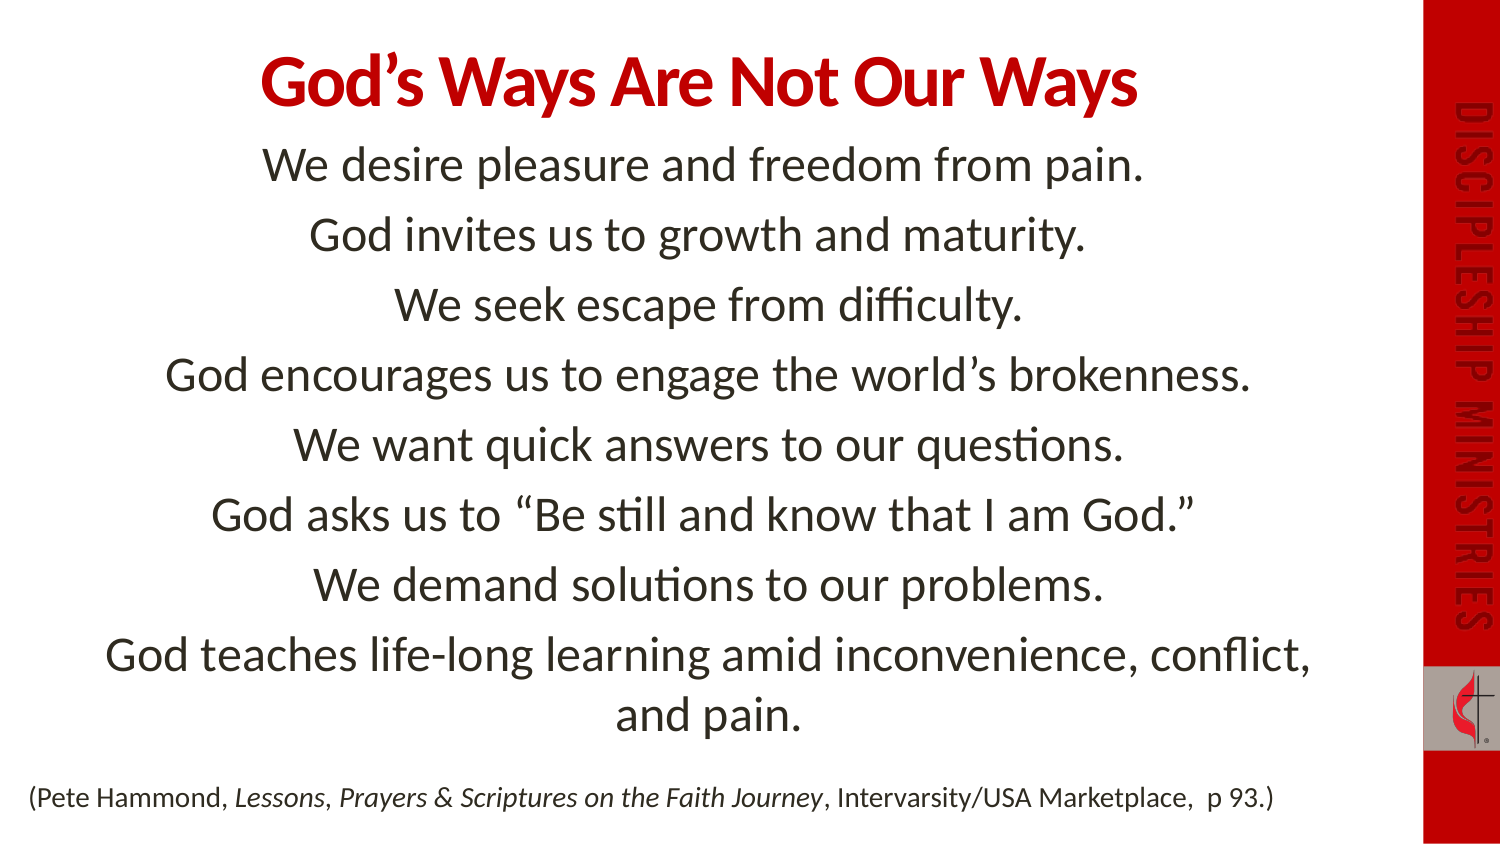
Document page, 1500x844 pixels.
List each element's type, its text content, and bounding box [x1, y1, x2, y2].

title God’s Ways Are Not Our Ways [75, 5, 1325, 124]
text_box (Pete Hammond, Lessons, Prayers & Scriptures on the Faith Journey, Intervarsity/USA Marketplace, p 93.) [13, 771, 1398, 844]
list We desire pleasure and freedom from pain. God invites us to growth and maturity. We seek escape from difficulty. God encourages us to engage the world’s brokenness. We want quick answers to our questions. God asks us to “Be still and know that I am God.” We demand solutions to our problems. God teaches life-long learning amid inconvenience, conflict, and pain. [49, 124, 1351, 771]
